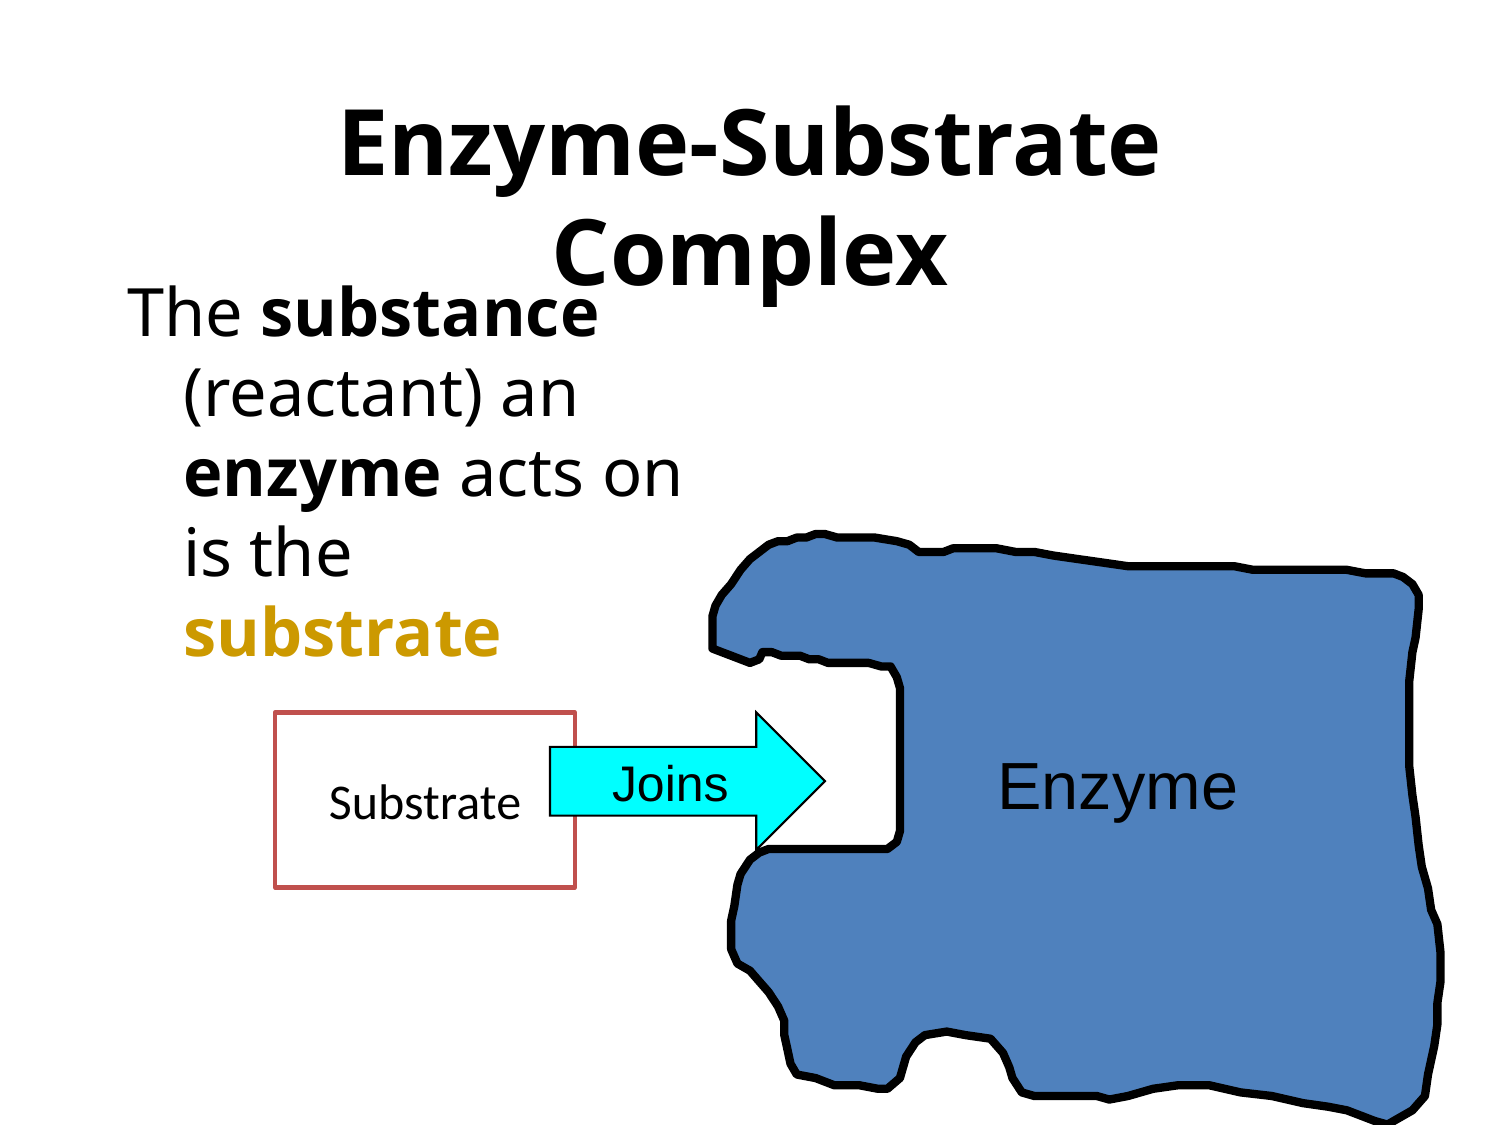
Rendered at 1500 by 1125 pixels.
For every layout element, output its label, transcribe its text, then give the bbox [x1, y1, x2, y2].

text_box Joins [549, 746, 707, 816]
text_box Substrate [273, 710, 577, 890]
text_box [712, 533, 1442, 1125]
list The substance (reactant) an enzyme acts on is the substrate [112, 262, 700, 863]
title Enzyme-Substrate Complex [112, 99, 1388, 288]
